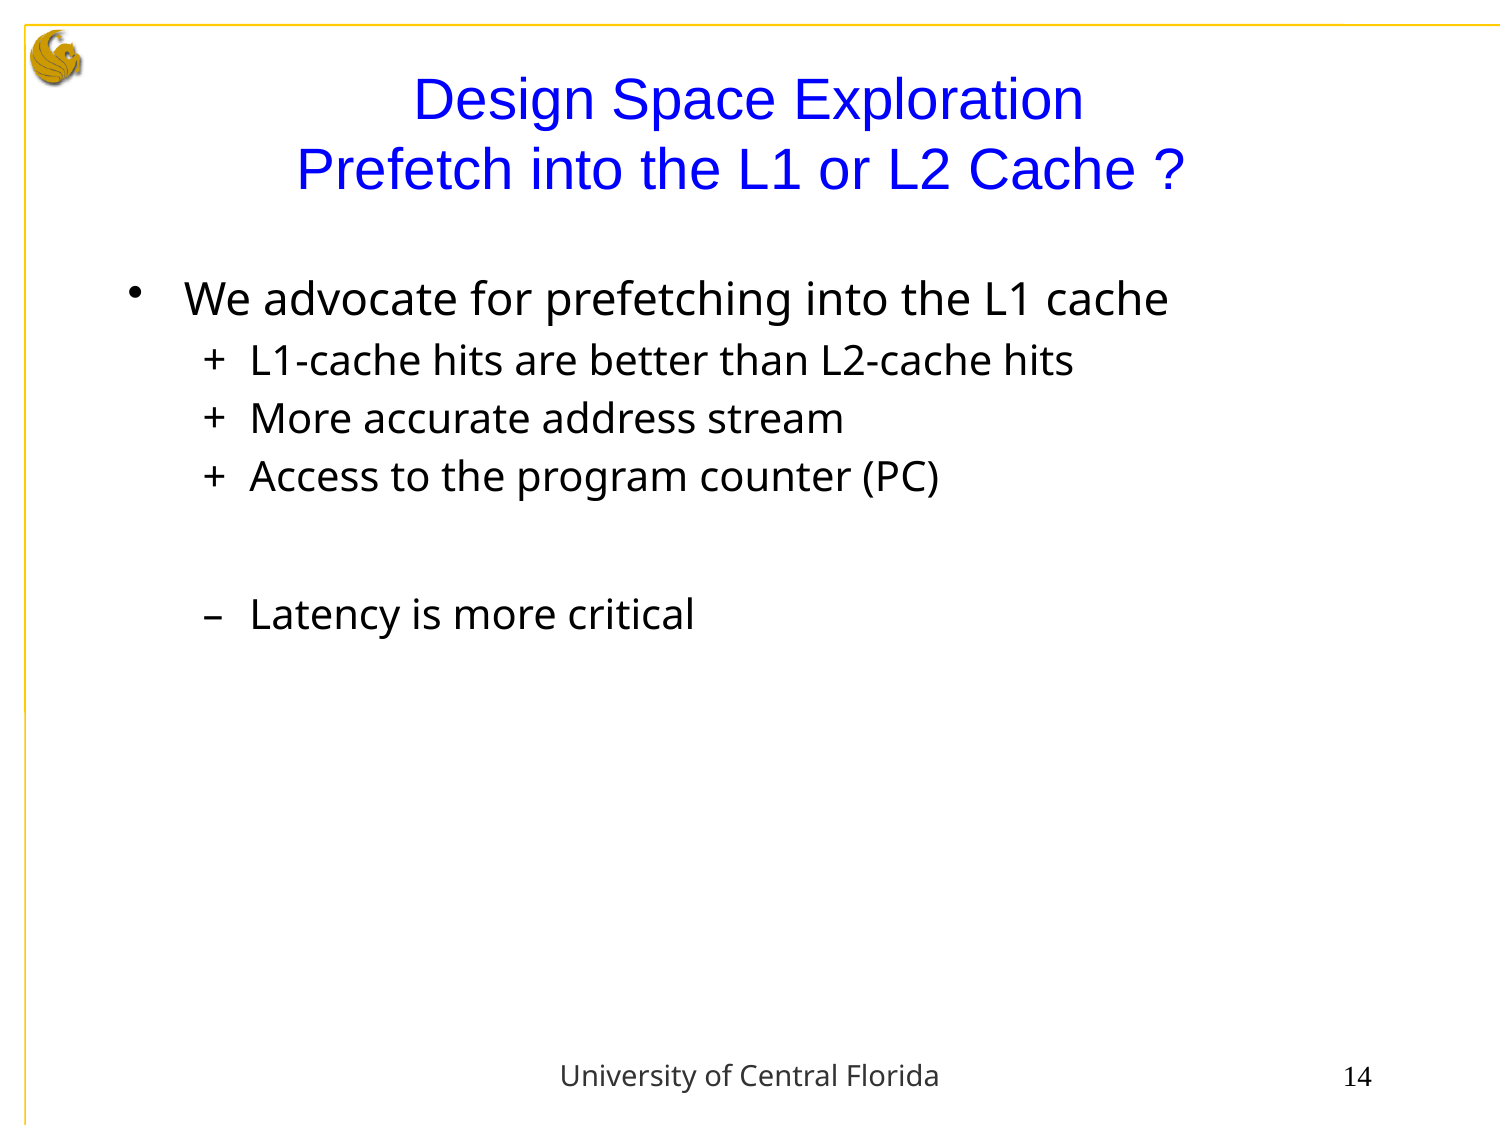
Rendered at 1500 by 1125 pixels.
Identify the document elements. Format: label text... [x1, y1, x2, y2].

slide_number 14 [1249, 1049, 1388, 1101]
list We advocate for prefetching into the L1 cache L1-cache hits are better than L2-cache hits More accurate address stream Access to the program counter (PC) Latency is more critical [112, 262, 1388, 1013]
picture [24, 24, 87, 88]
title Design Space Exploration Prefetch into the L1 or L2 Cache ? [37, 74, 1463, 188]
footer University of Central Florida [237, 1049, 1249, 1101]
